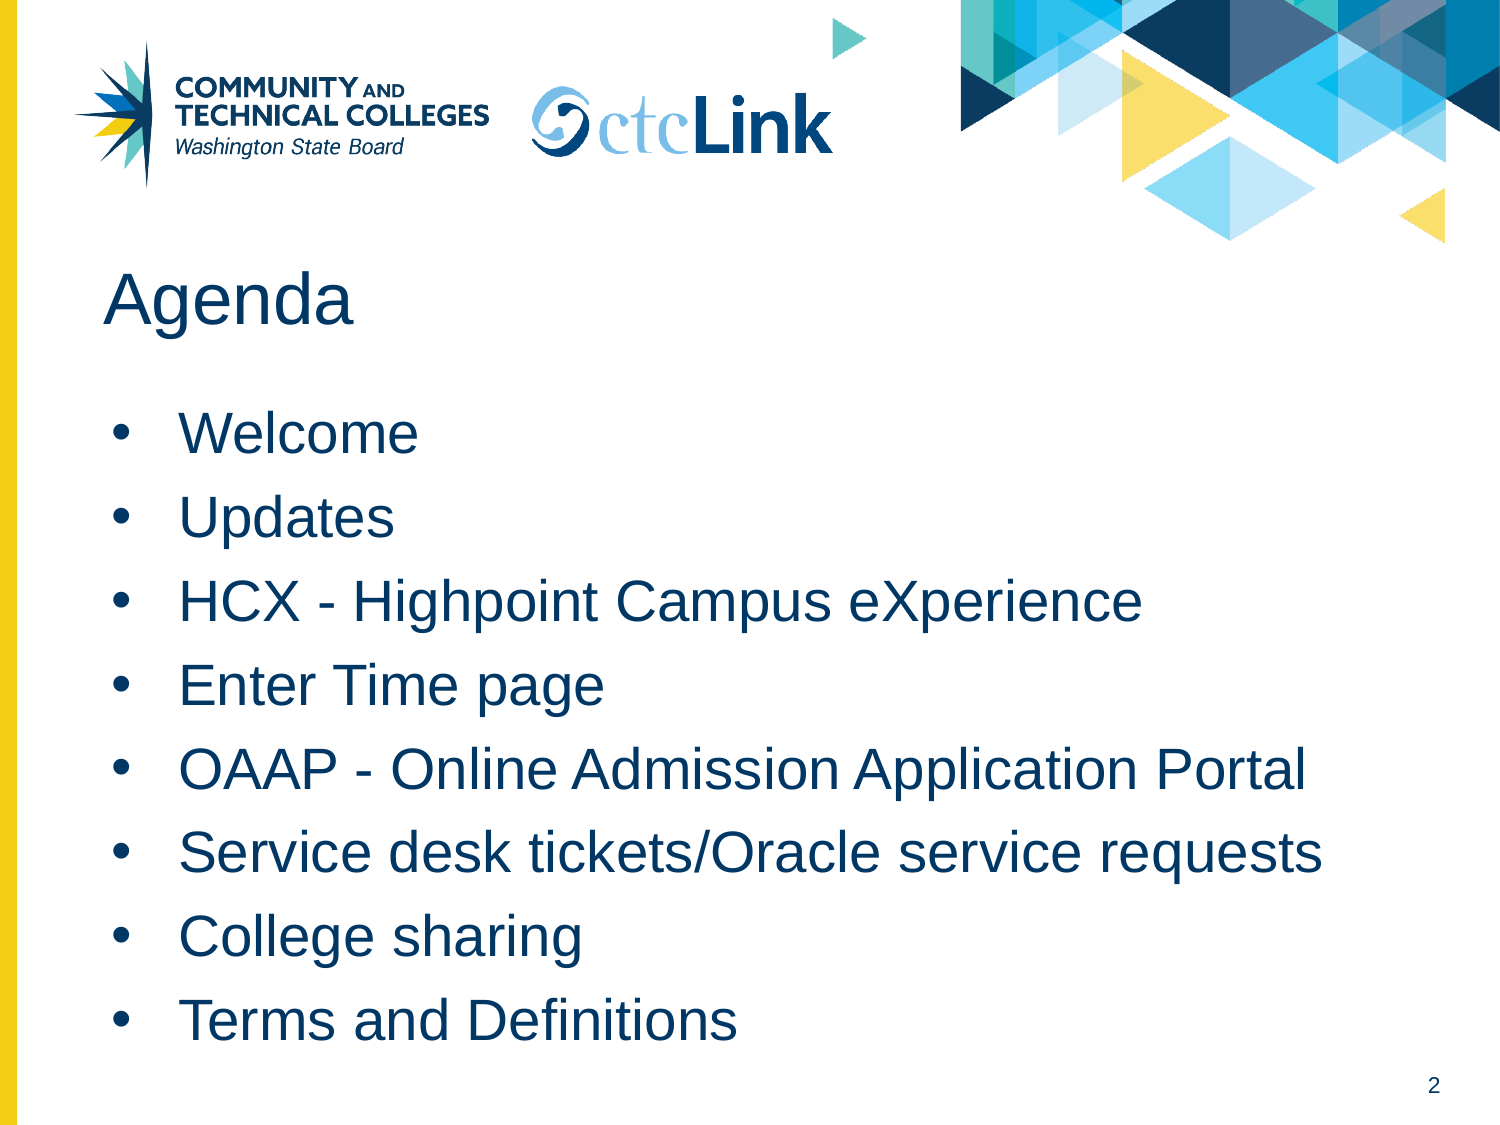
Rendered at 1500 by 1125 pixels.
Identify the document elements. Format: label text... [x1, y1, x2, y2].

picture [17, 0, 1500, 243]
title Agenda [88, 254, 1456, 385]
slide_number ‹#› [1378, 1063, 1456, 1103]
list Welcome Updates HCX - Highpoint Campus eXperience Enter Time page OAAP - Online Admission Application Portal Service desk tickets/Oracle service requests College sharing Terms and Definitions [88, 396, 1456, 1013]
